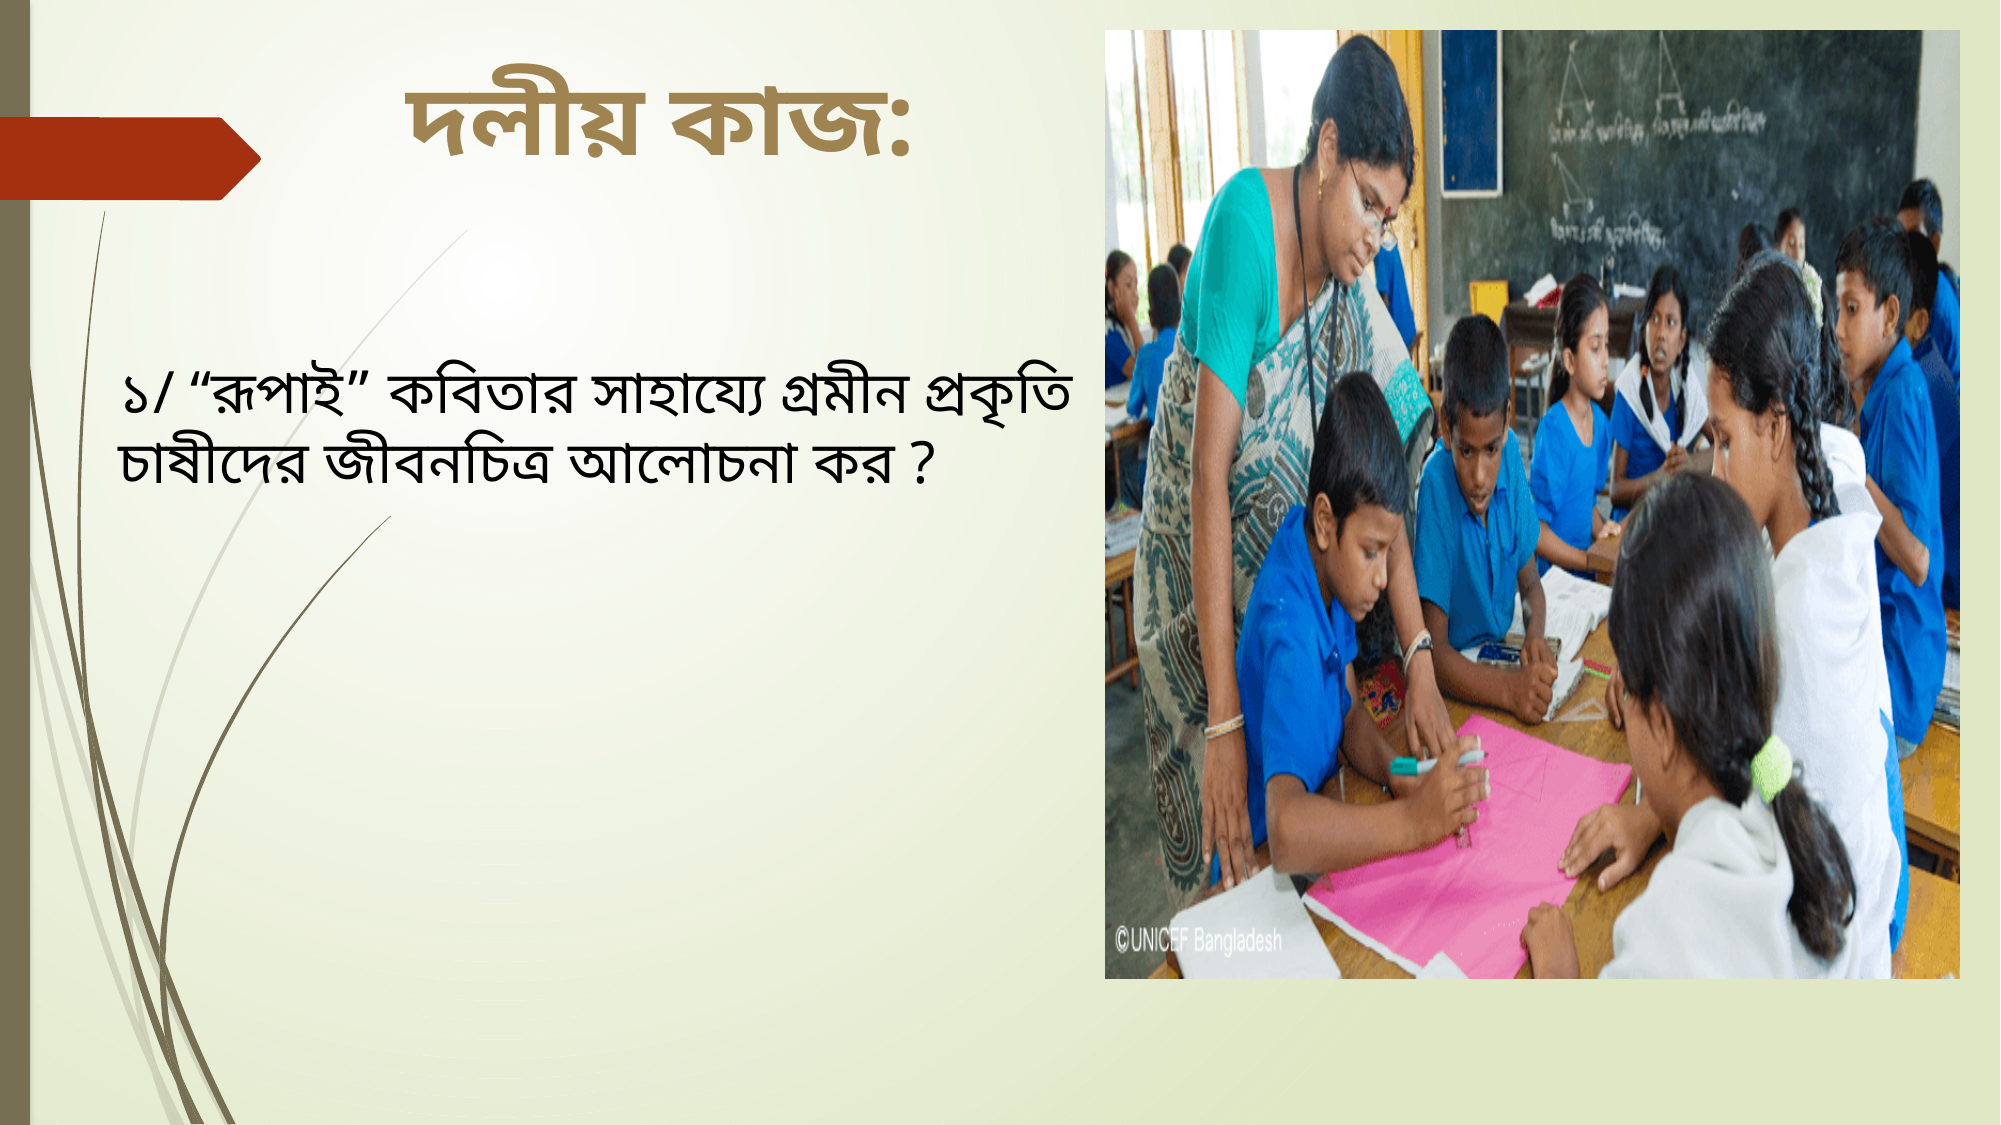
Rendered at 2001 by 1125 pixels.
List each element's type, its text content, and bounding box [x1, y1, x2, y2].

picture [1104, 30, 1961, 979]
text_box ১/ “রূপাই” কবিতার সাহায্যে গ্রমীন প্রকৃতি চাষীদের জীবনচিত্র আলোচনা কর ? [103, 348, 1091, 503]
text_box দলীয় কাজ: [391, 47, 931, 183]
